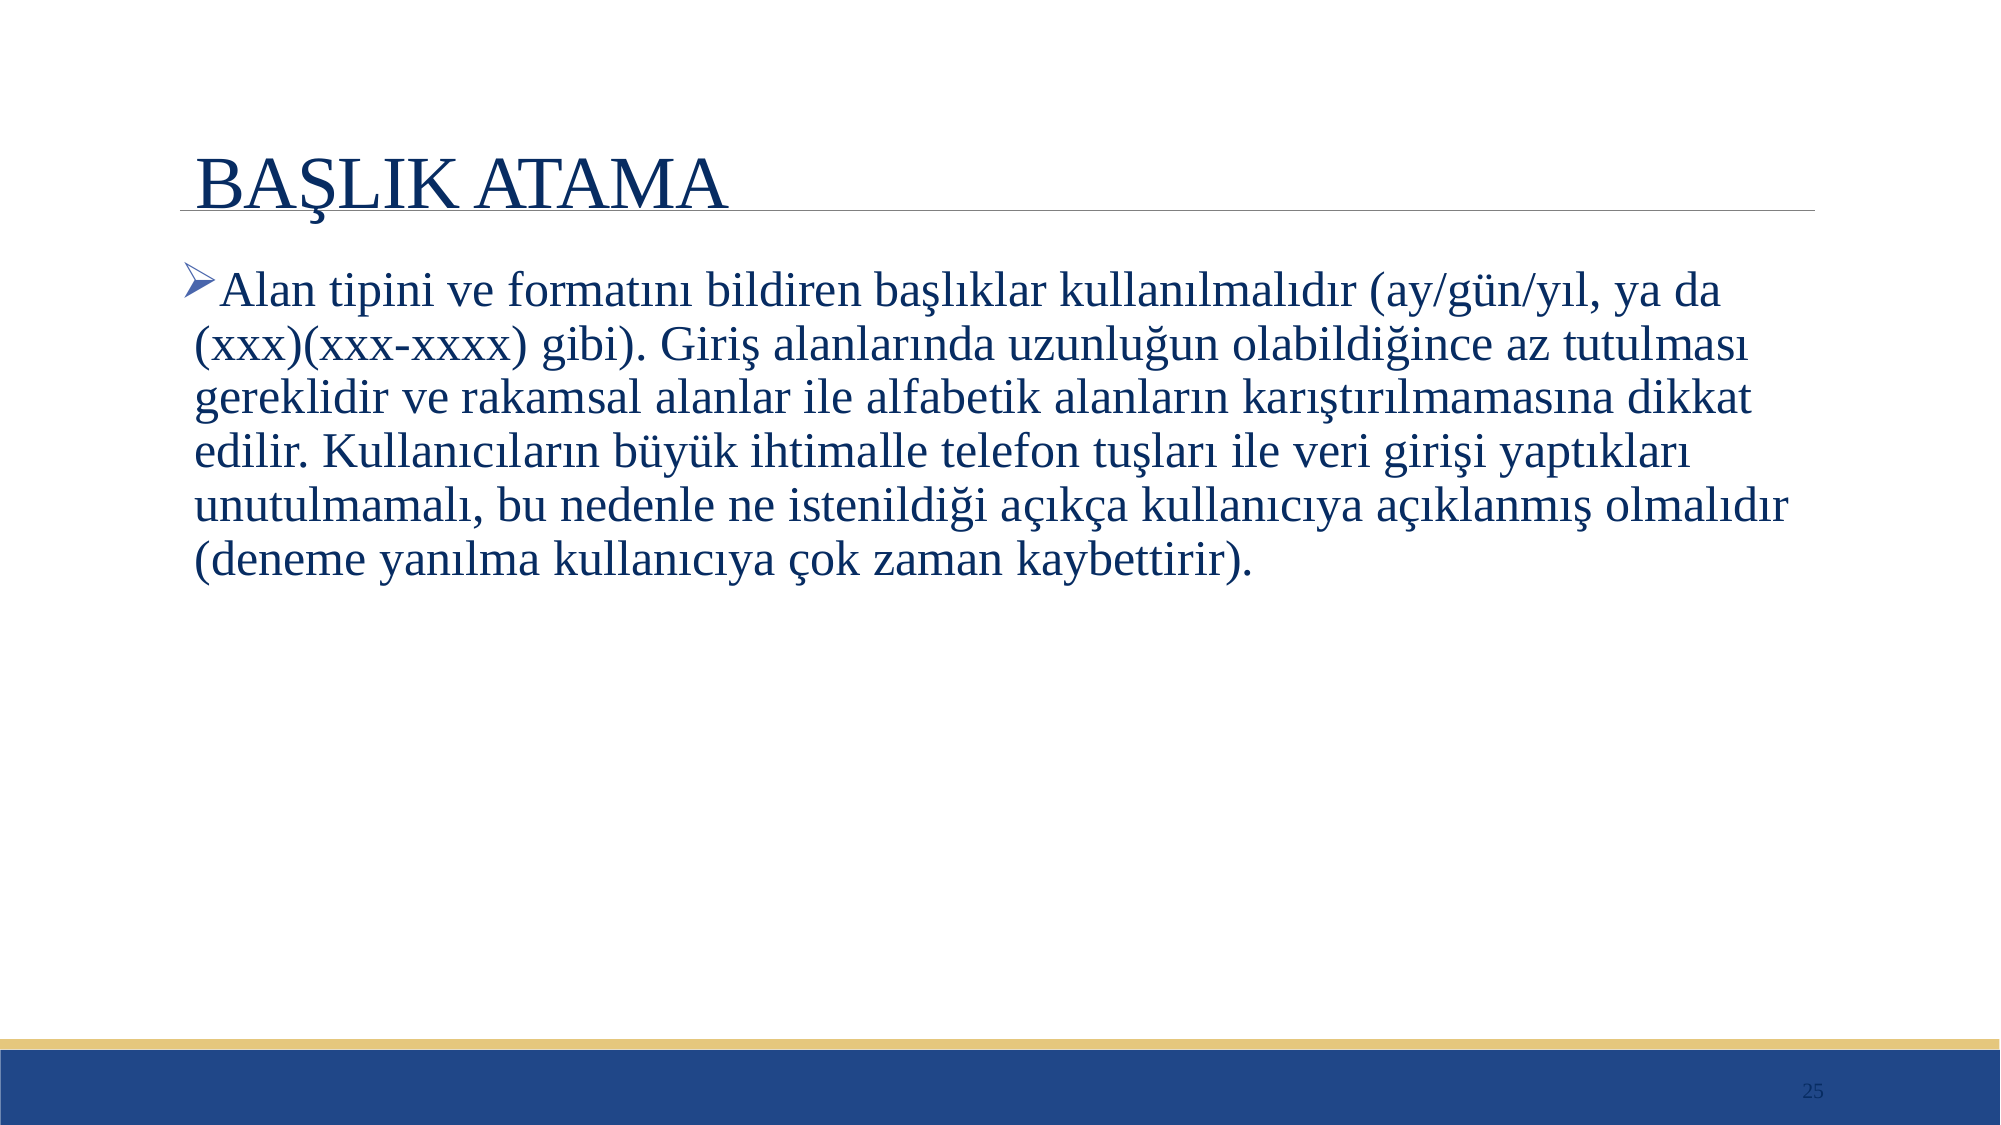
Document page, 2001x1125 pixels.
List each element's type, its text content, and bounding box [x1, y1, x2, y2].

slide_number 25 [1624, 1059, 1840, 1120]
title BAŞLIK ATAMA [179, 47, 1830, 232]
list Alan tipini ve formatını bildiren başlıklar kullanılmalıdır (ay/gün/yıl, ya da (xxx)(xxx-xxxx) gibi). Giriş alanlarında uzunluğun olabildiğince az tutulması gereklidir ve rakamsal alanlar ile alfabetik alanların karıştırılmamasına dikkat edilir. Kullanıcıların büyük ihtimalle telefon tuşları ile veri girişi yaptıkları unutulmamalı, bu nedenle ne istenildiği açıkça kullanıcıya açıklanmış olmalıdır (deneme yanılma kullanıcıya çok zaman kaybettirir). [179, 255, 1830, 1022]
